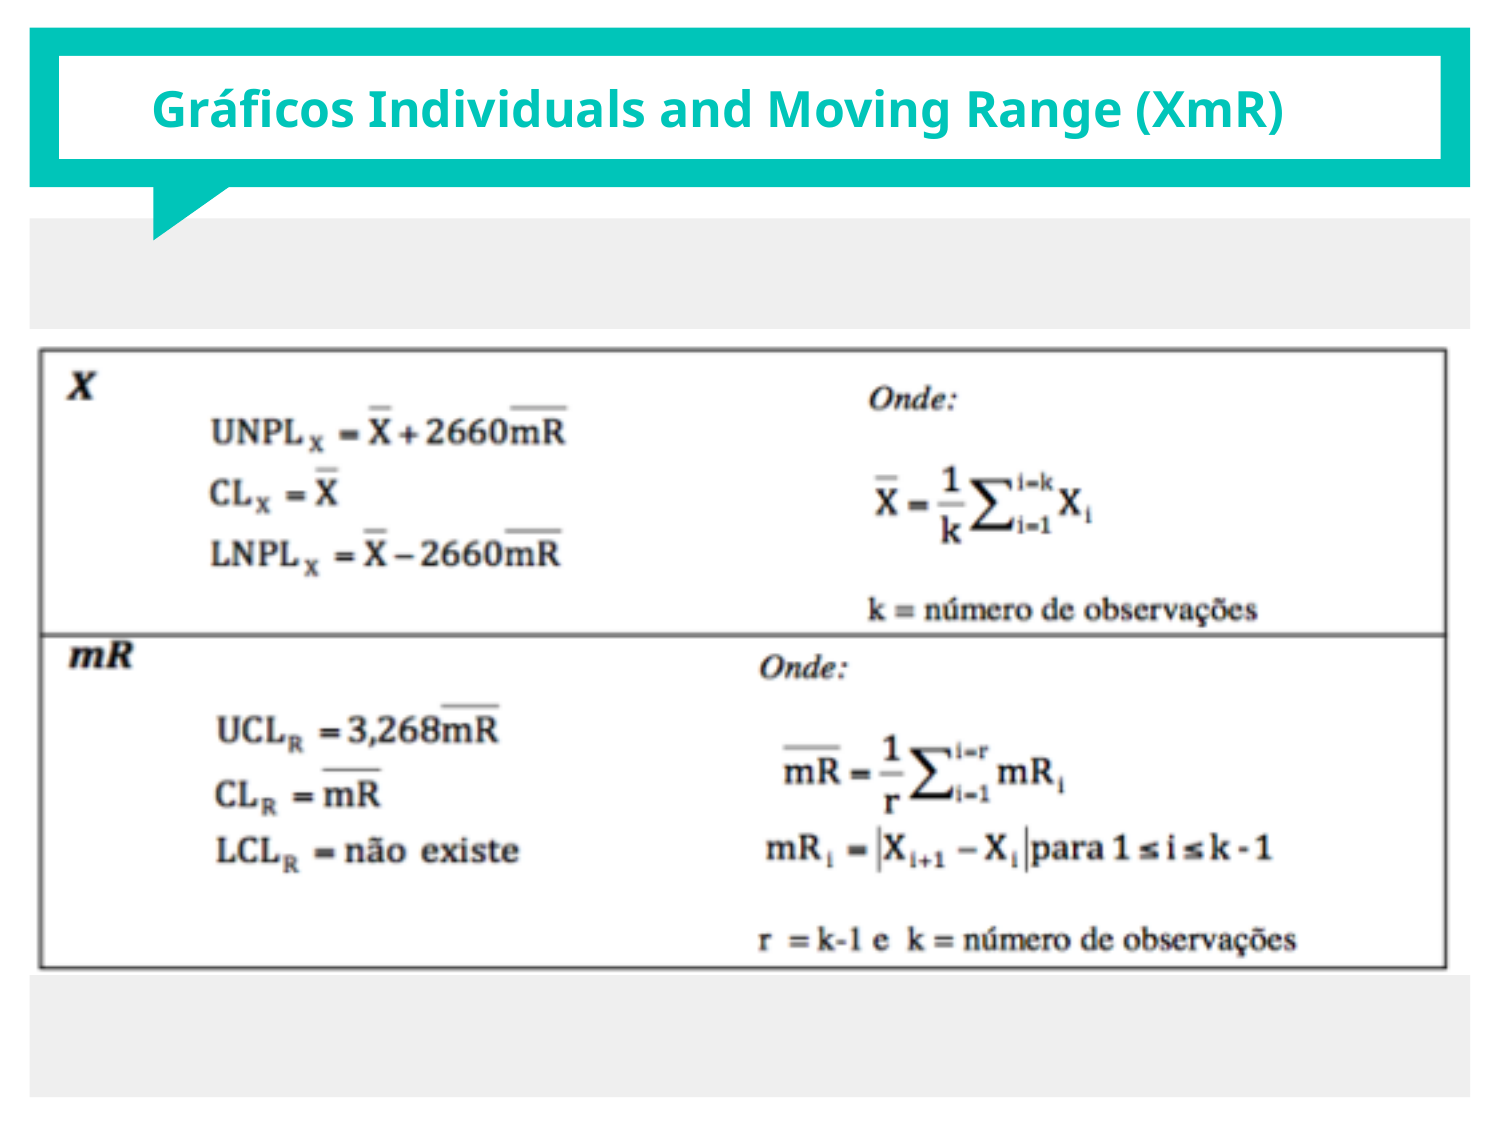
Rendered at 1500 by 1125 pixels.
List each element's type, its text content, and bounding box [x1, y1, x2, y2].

picture [22, 328, 1481, 976]
title Gráficos Individuals and Moving Range (XmR) [136, 27, 1441, 188]
